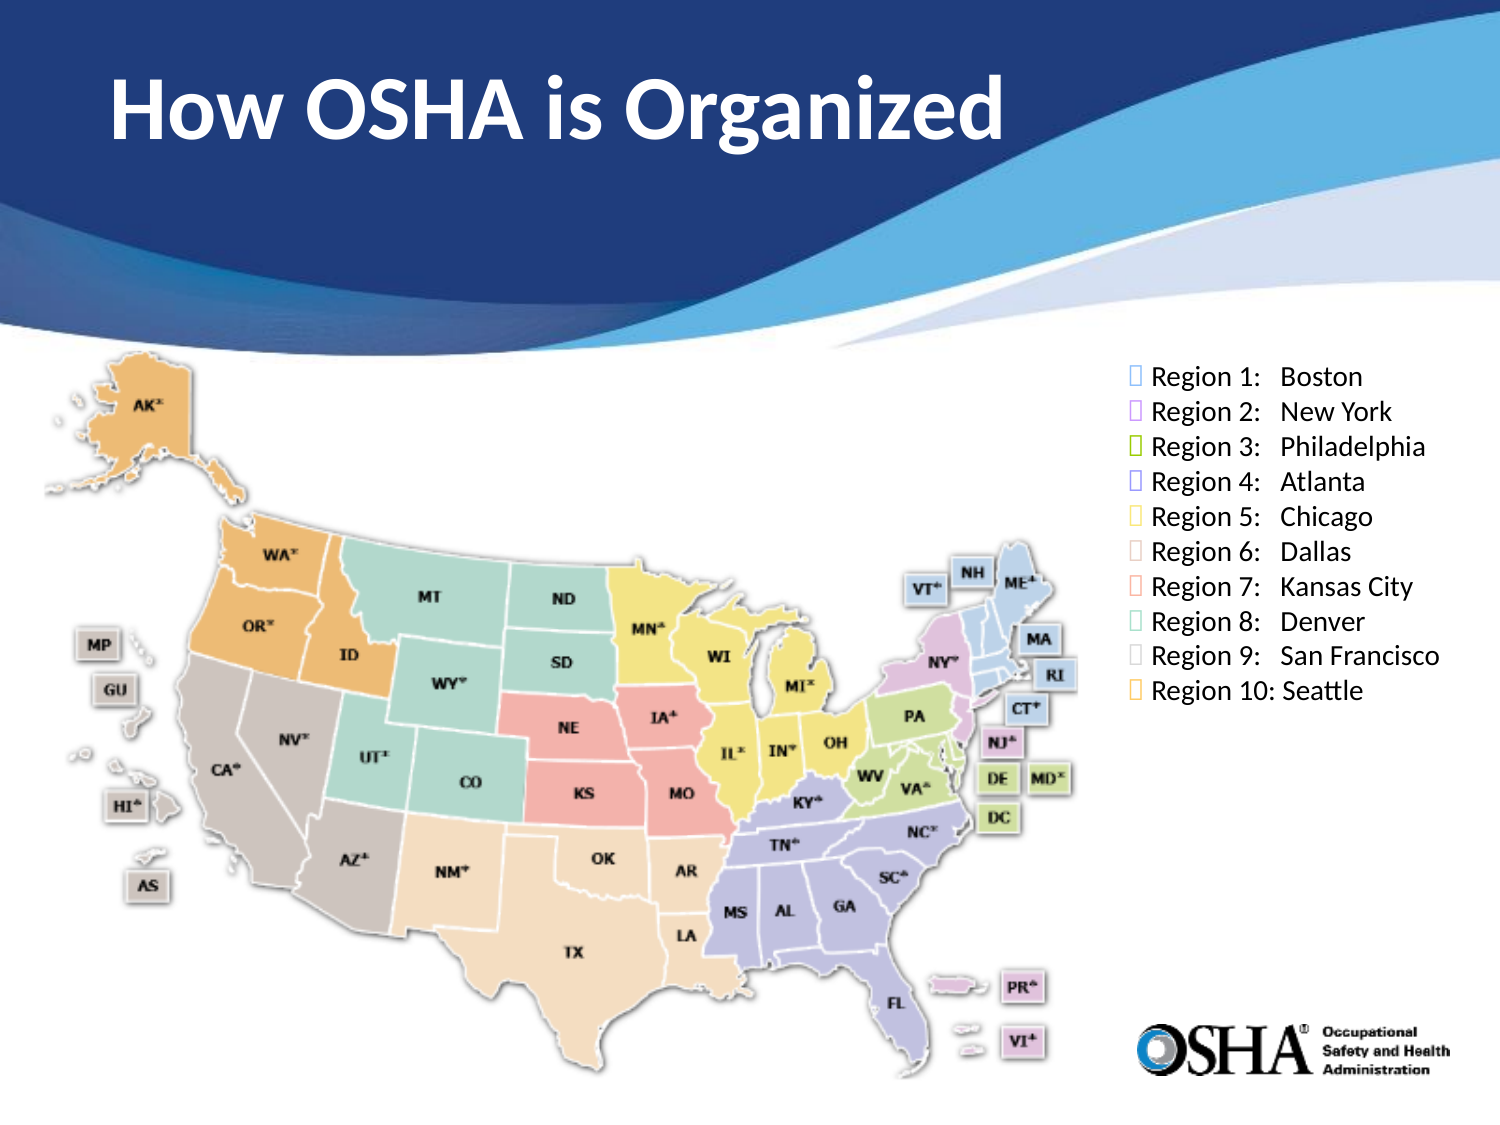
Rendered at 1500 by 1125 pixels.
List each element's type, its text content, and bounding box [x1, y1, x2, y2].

picture [0, 0, 1500, 1088]
picture [1137, 1024, 1450, 1076]
text_box  Region 1: Boston  Region 2: New York  Region 3: Philadelphia  Region 4: Atlanta  Region 5: Chicago  Region 6: Dallas  Region 7: Kansas City  Region 8: Denver  Region 9: San Francisco  Region 10: Seattle [1112, 349, 1473, 714]
title How OSHA is Organized [94, 62, 1500, 157]
